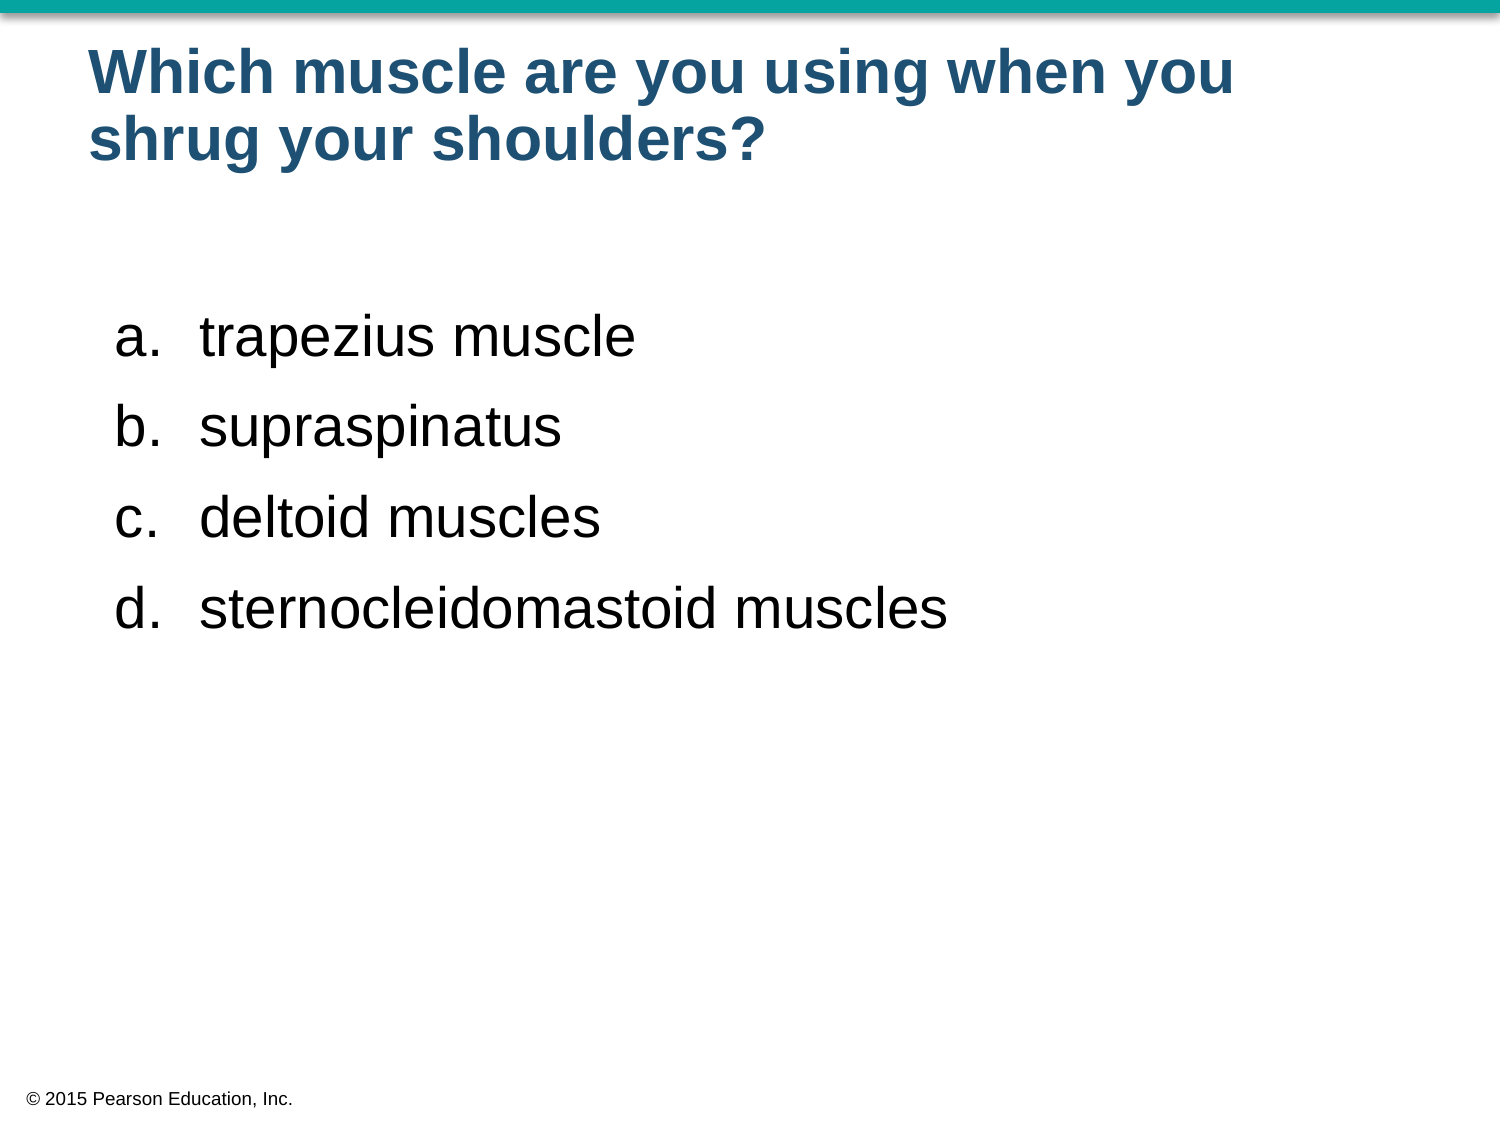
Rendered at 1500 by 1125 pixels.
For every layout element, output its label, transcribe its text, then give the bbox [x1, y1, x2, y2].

footer © 2015 Pearson Education, Inc. [11, 1076, 518, 1121]
title Which muscle are you using when you shrug your shoulders? [73, 31, 1433, 189]
list trapezius muscle supraspinatus deltoid muscles sternocleidomastoid muscles [99, 290, 1433, 1026]
